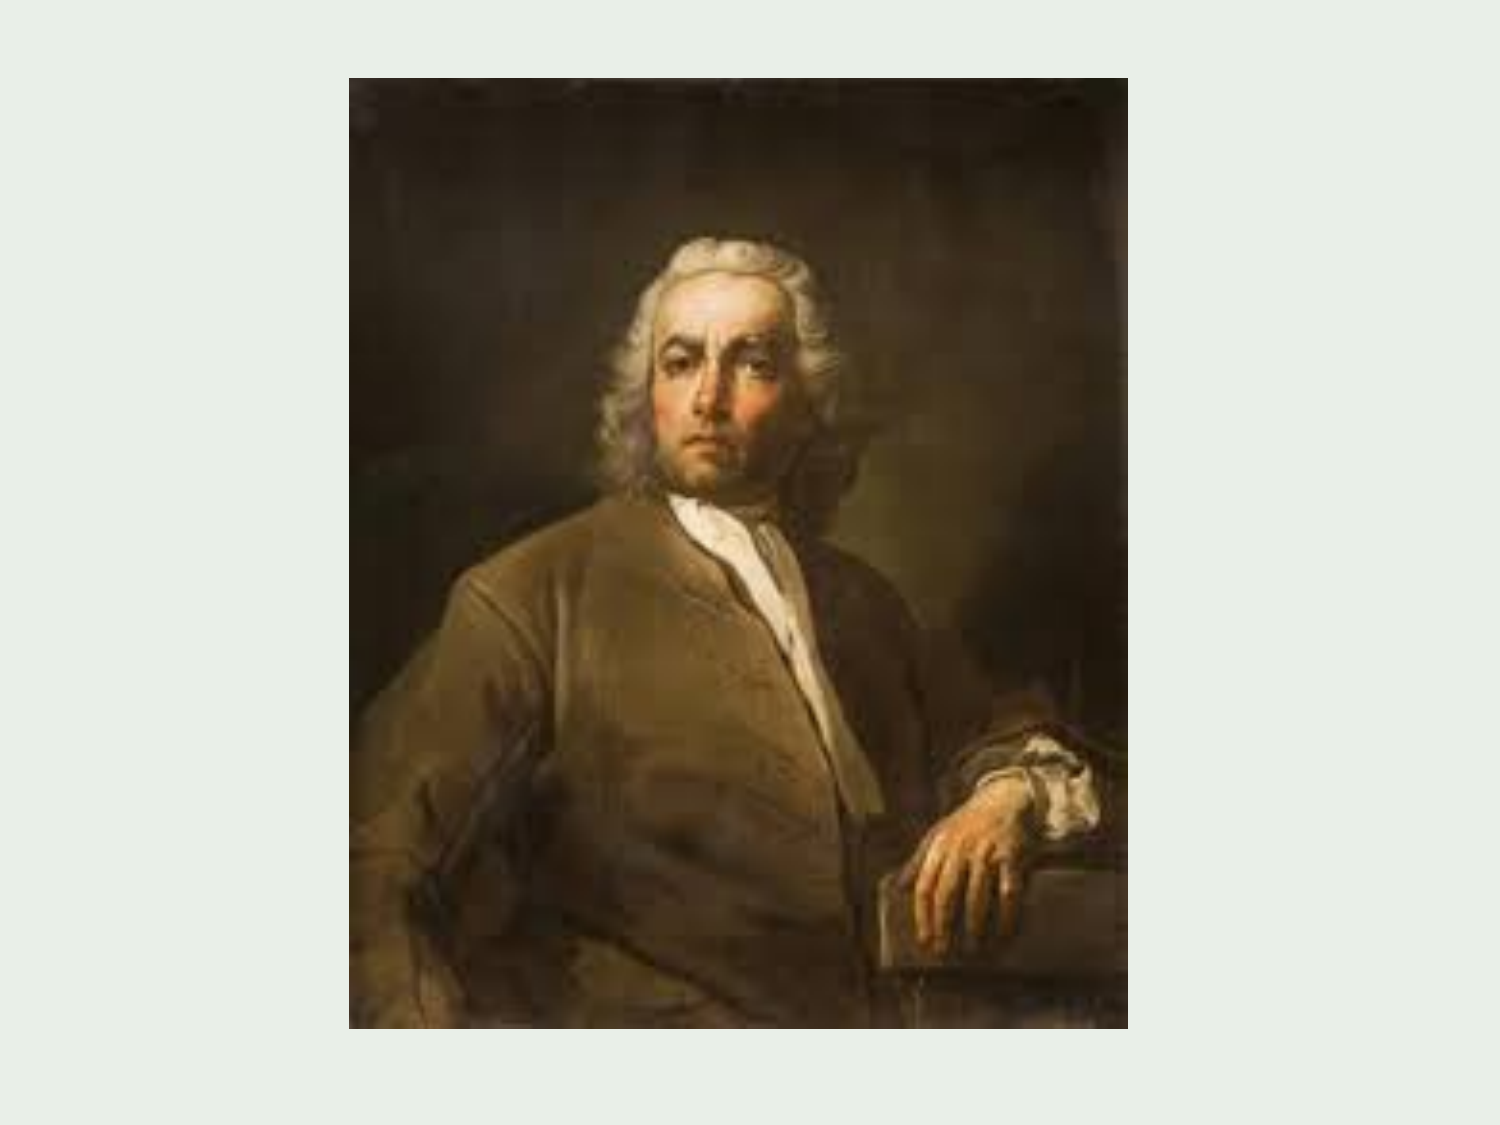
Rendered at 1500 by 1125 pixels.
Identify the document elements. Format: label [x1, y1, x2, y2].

picture [349, 77, 1129, 1030]
